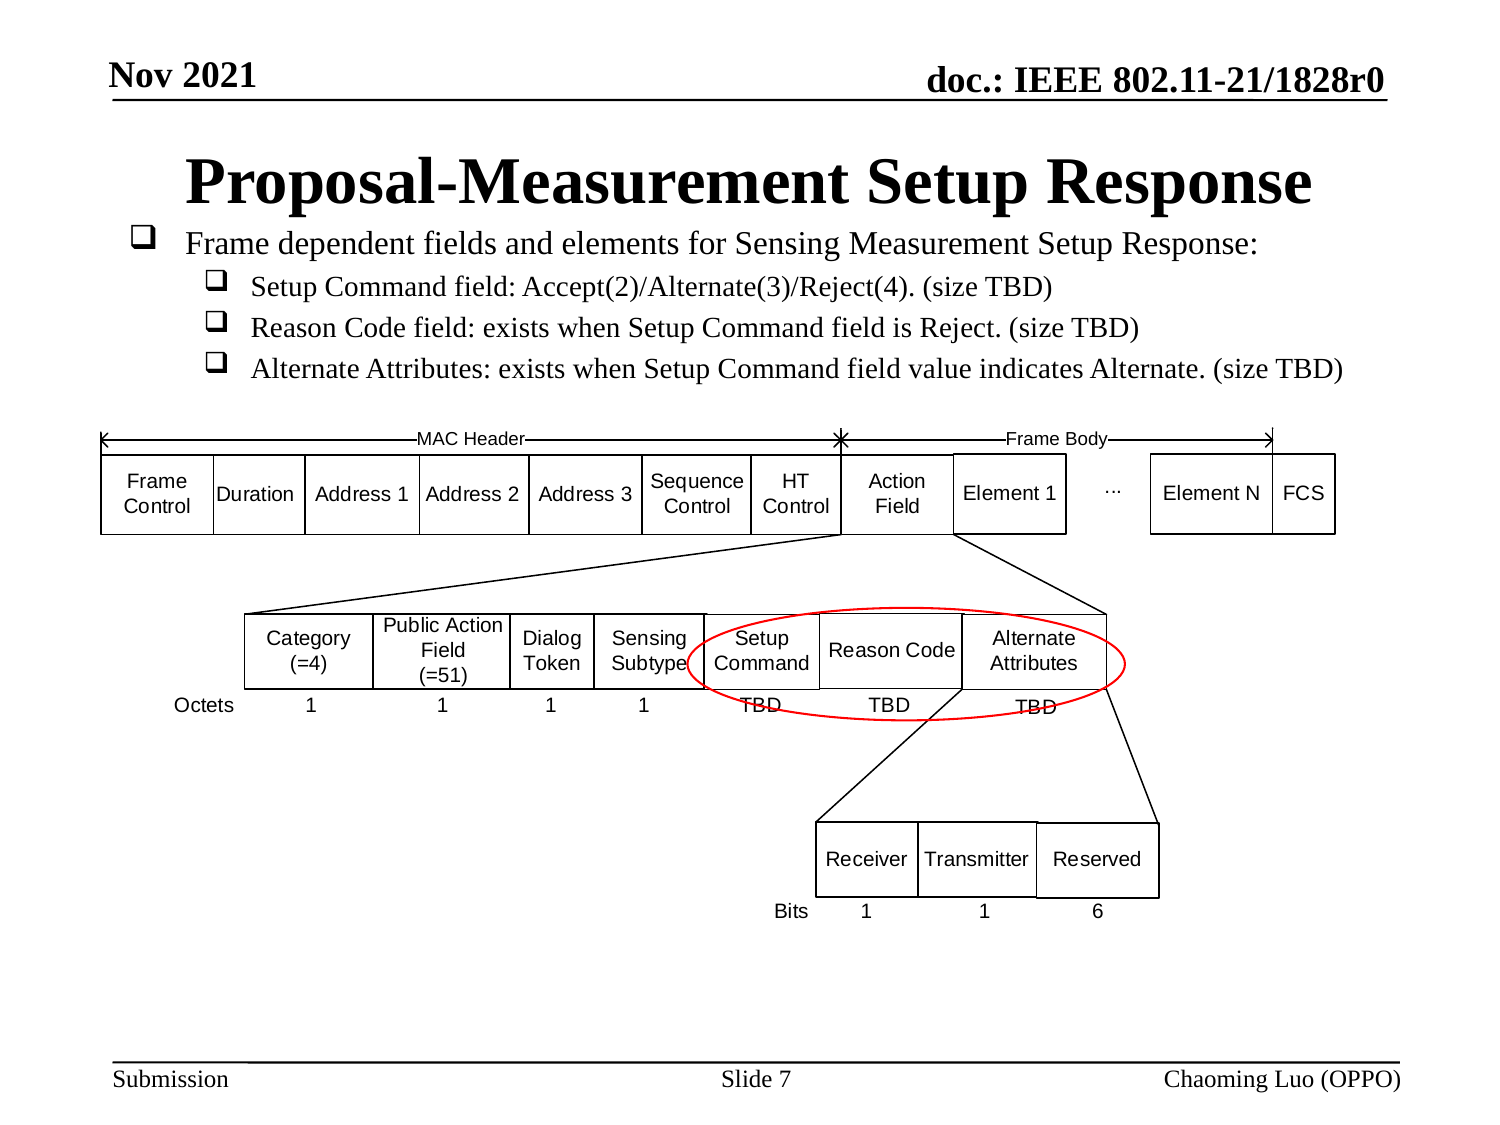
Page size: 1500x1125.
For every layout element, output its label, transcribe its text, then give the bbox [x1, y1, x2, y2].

footer Chaoming Luo (OPPO) [949, 1061, 1402, 1093]
title Proposal-Measurement Setup Response [112, 114, 1388, 240]
slide_number Slide 7 [712, 1061, 800, 1093]
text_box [88, 424, 1337, 935]
list Frame dependent fields and elements for Sensing Measurement Setup Response: Setup Command field: Accept(2)/Alternate(3)/Reject(4). (size TBD) Reason Code field: exists when Setup Command field is Reject. (size TBD) Alternate Attributes: exists when Setup Command field value indicates Alternate. (size TBD) [113, 213, 1402, 400]
